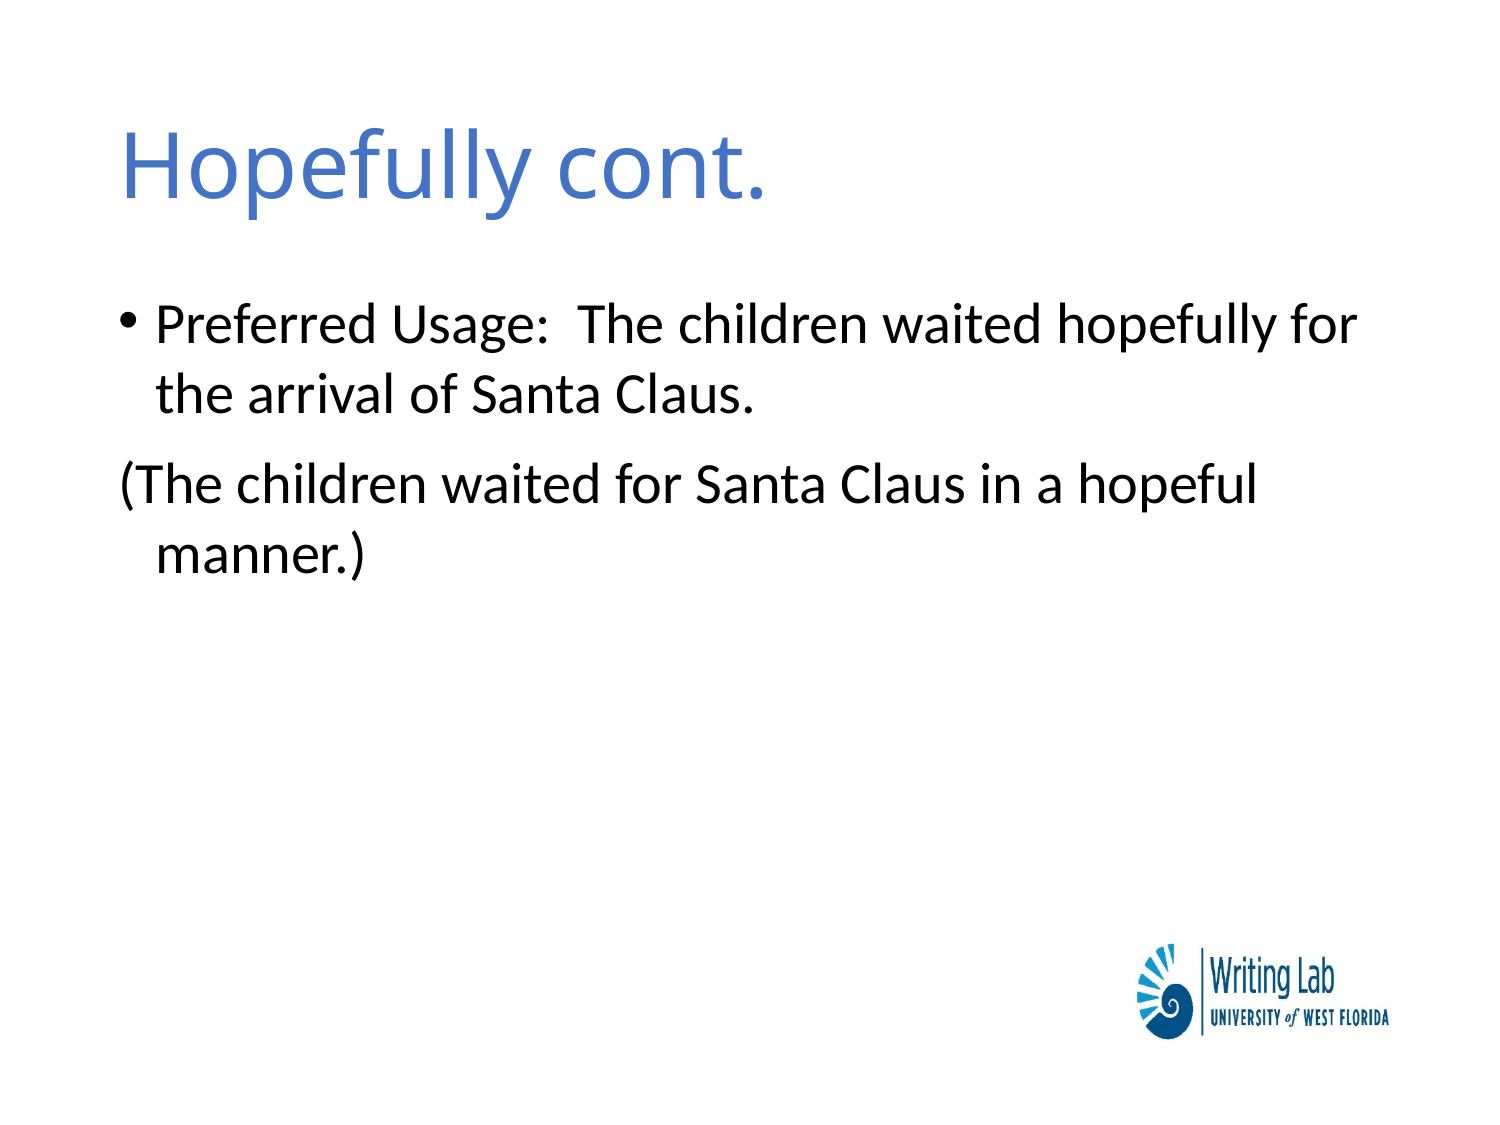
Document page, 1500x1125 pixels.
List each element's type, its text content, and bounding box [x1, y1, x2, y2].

picture [1126, 911, 1408, 1072]
list Preferred Usage: The children waited hopefully for the arrival of Santa Claus. (The children waited for Santa Claus in a hopeful manner.) [103, 277, 1397, 992]
title Hopefully cont. [103, 59, 1397, 277]
